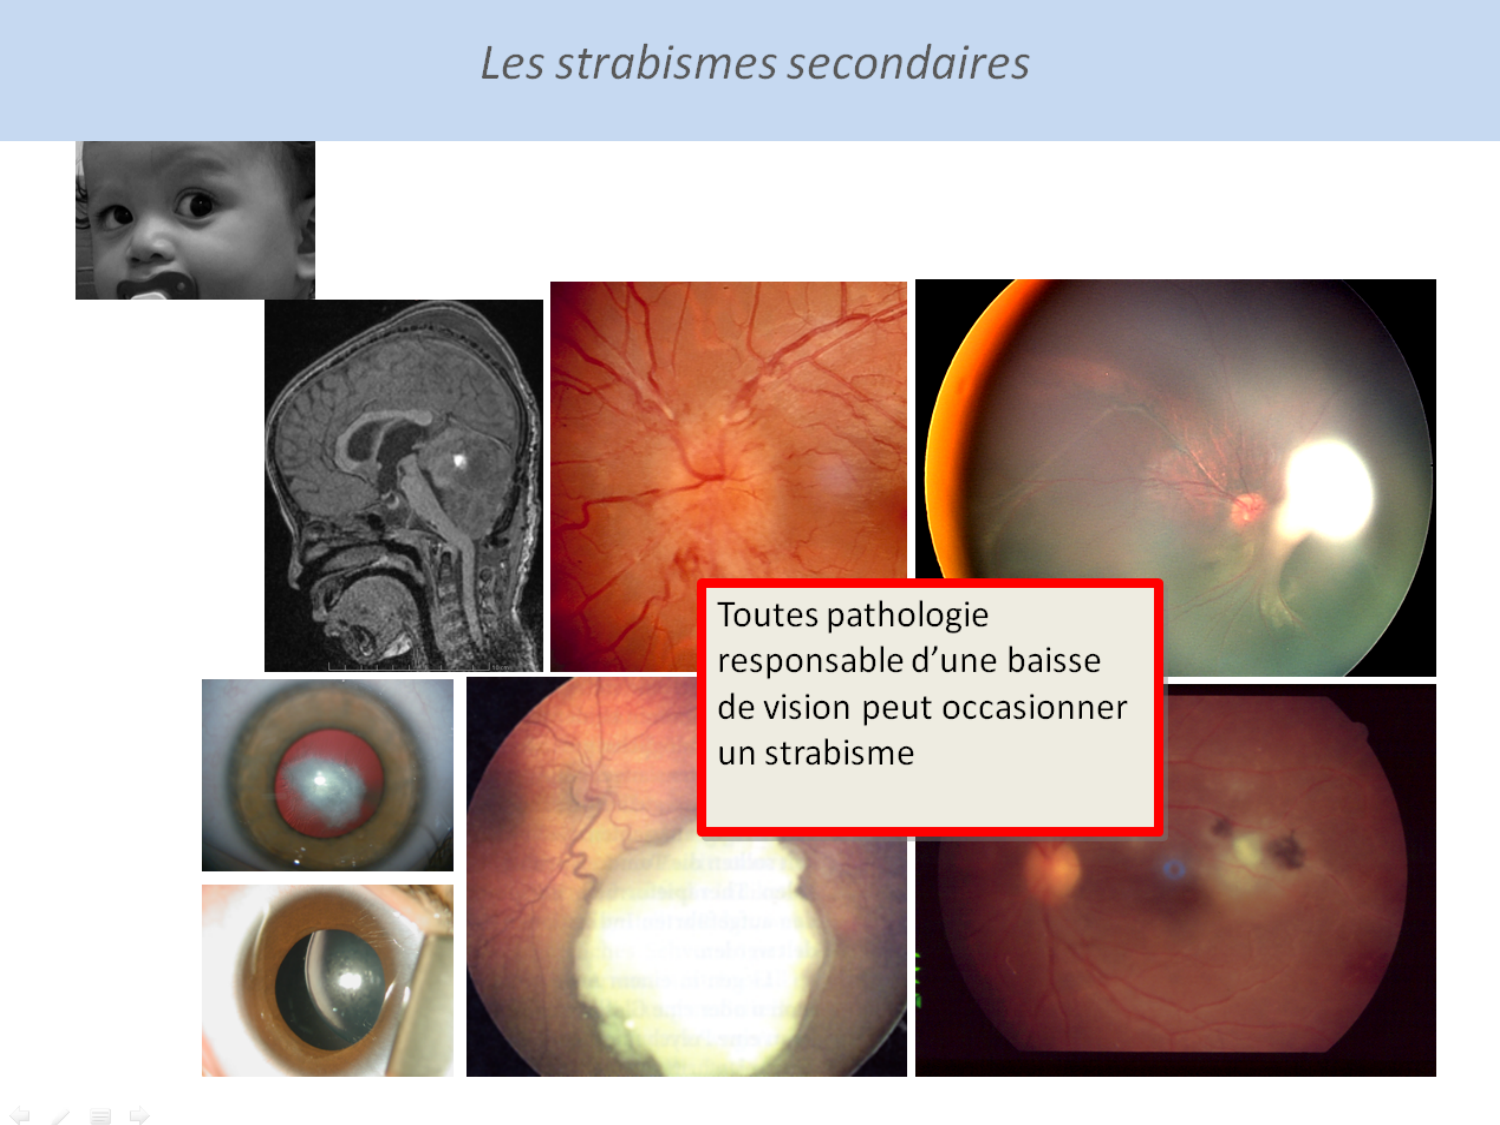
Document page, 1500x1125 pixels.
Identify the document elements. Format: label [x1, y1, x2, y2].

list [0, 0, 1500, 1125]
